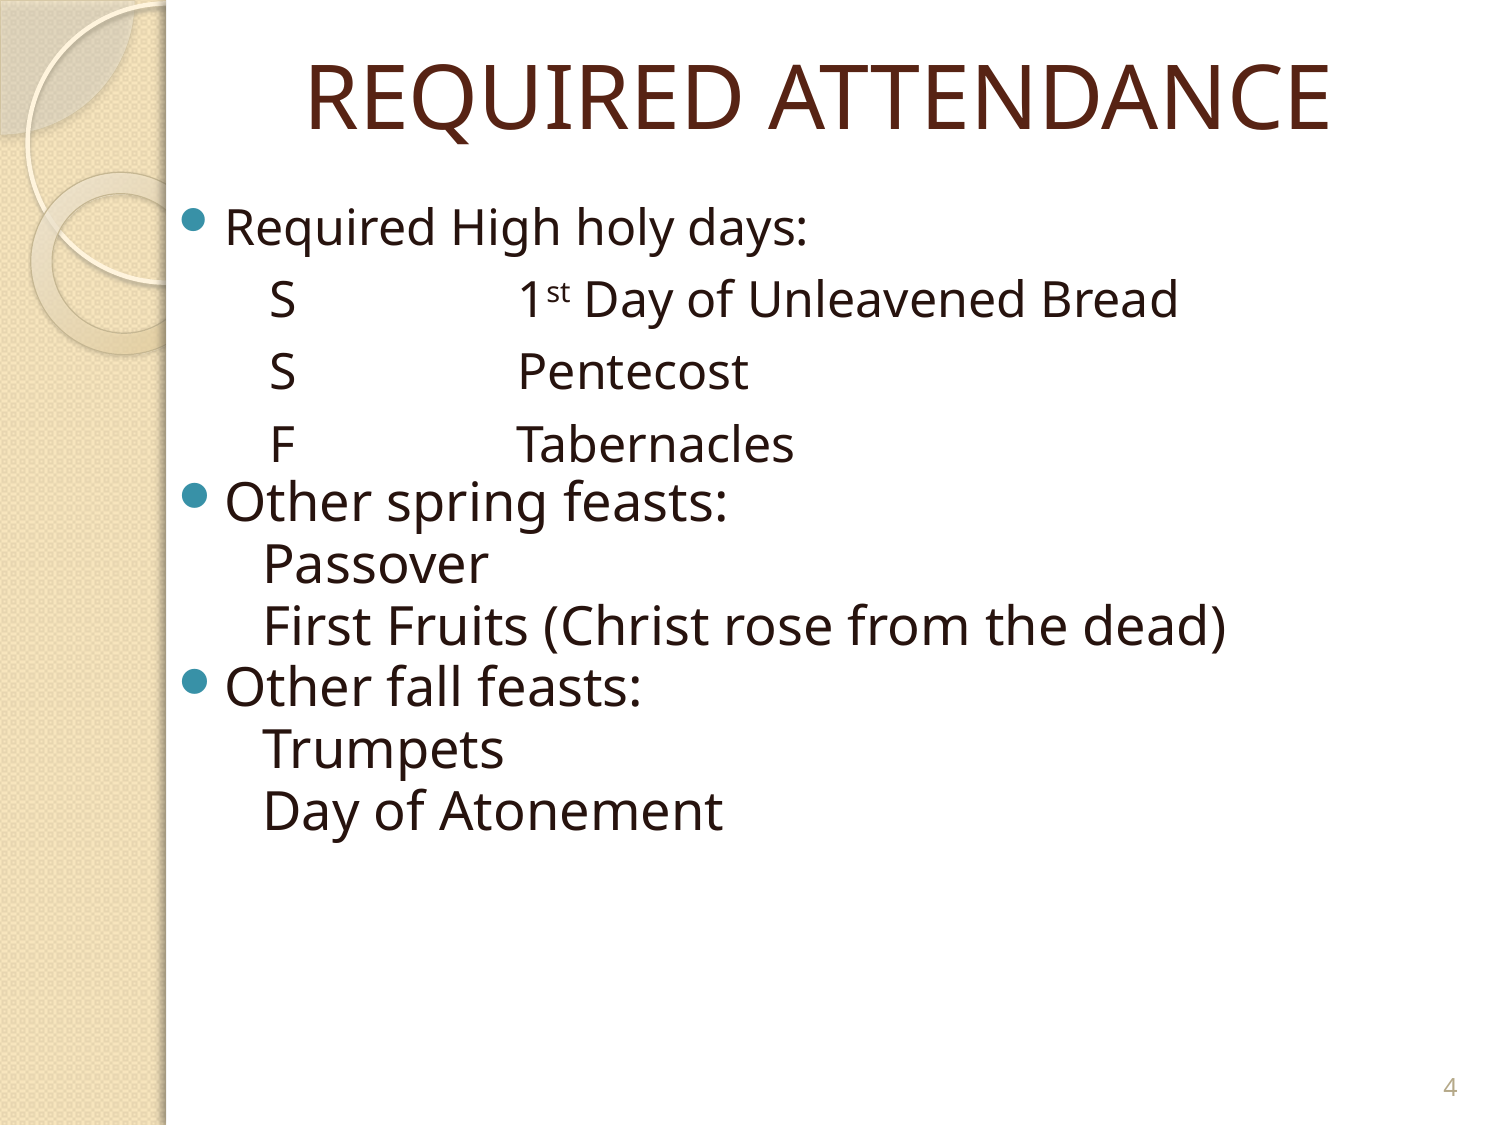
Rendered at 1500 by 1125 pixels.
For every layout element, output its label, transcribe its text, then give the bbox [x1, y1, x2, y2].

title REQUIRED ATTENDANCE [137, 0, 1500, 188]
list Required High holy days: S 1st Day of Unleavened Bread S Pentecost F Tabernacles Other spring feasts: Passover First Fruits (Christ rose from the dead) Other fall feasts: Trumpets Day of Atonement [150, 187, 1500, 1125]
slide_number 4 [1413, 1034, 1488, 1113]
